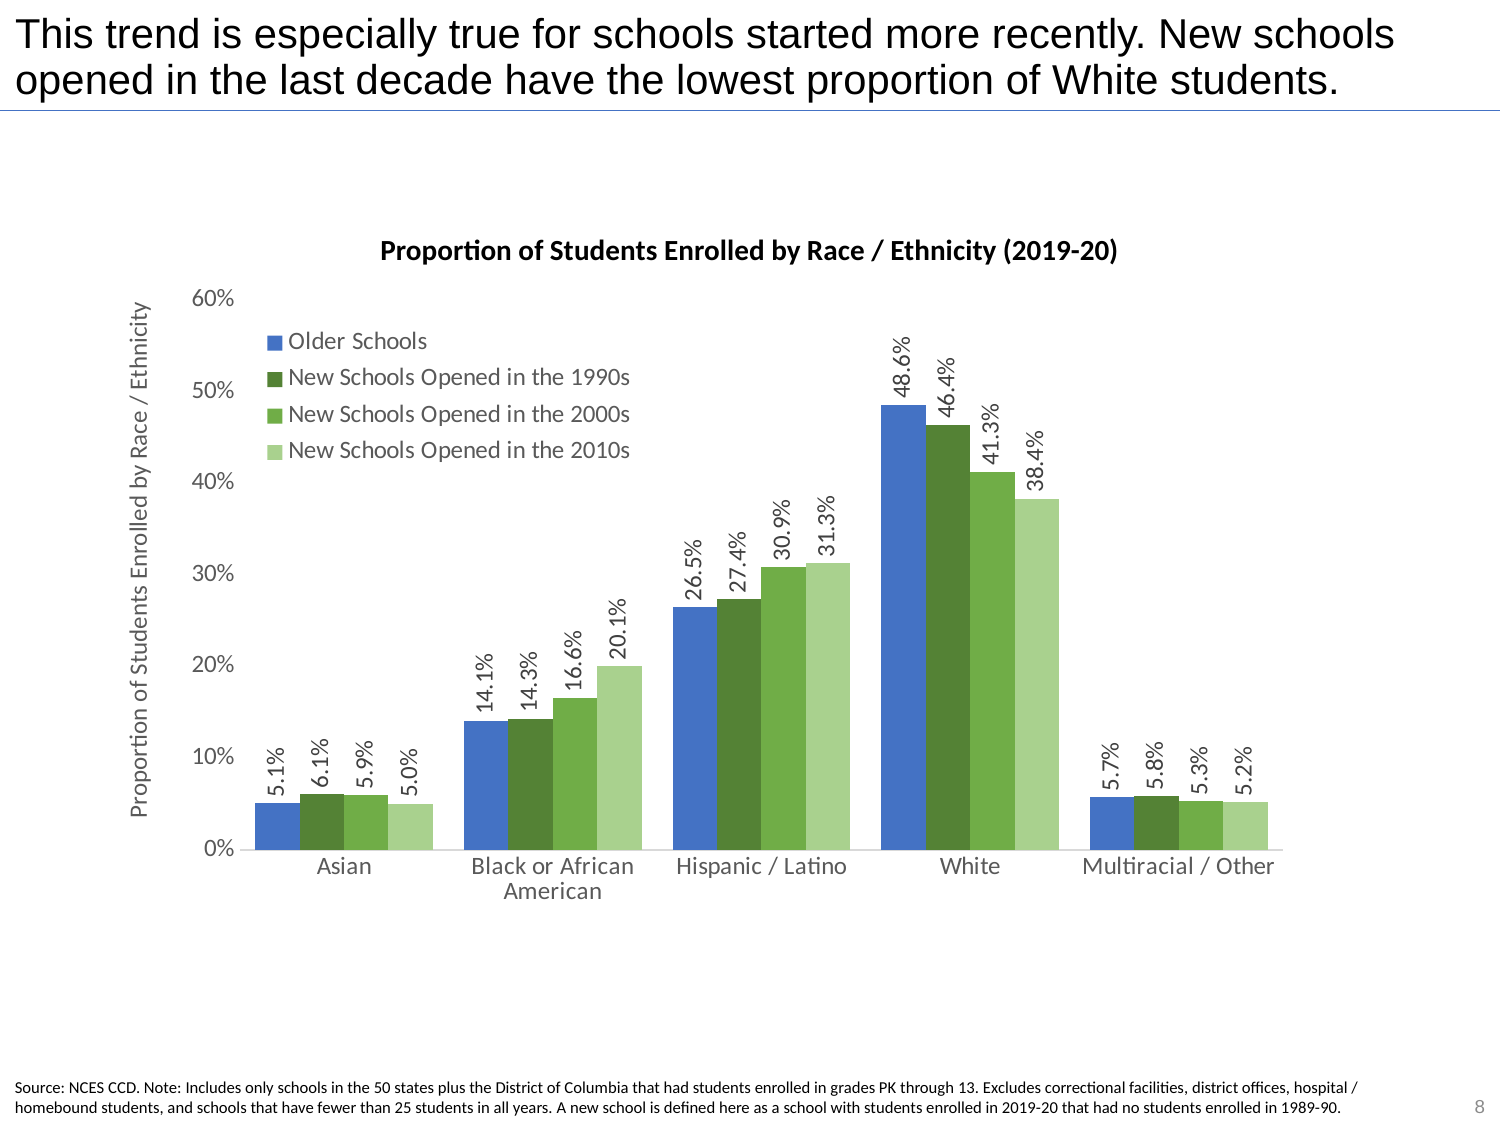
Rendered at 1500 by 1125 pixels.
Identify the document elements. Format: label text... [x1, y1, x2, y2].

slide_number 8 [1412, 1064, 1500, 1125]
text_box Proportion of Students Enrolled by Race / Ethnicity [114, 287, 159, 834]
text_box Proportion of Students Enrolled by Race / Ethnicity (2019-20) [365, 224, 1135, 274]
text_box Source: NCES CCD. Note: Includes only schools in the 50 states plus the District of Columbia that had students enrolled in grades PK through 13. Excludes correctional facilities, district offices, hospital / homebound students, and schools that have fewer than 25 students in all years. A new school is defined here as a school with students enrolled in 2019-20 that had no students enrolled in 1989-90. [0, 1069, 1398, 1125]
title This trend is especially true for schools started more recently. New schools opened in the last decade have the lowest proportion of White students. [0, 0, 1500, 111]
chart [159, 274, 1307, 992]
